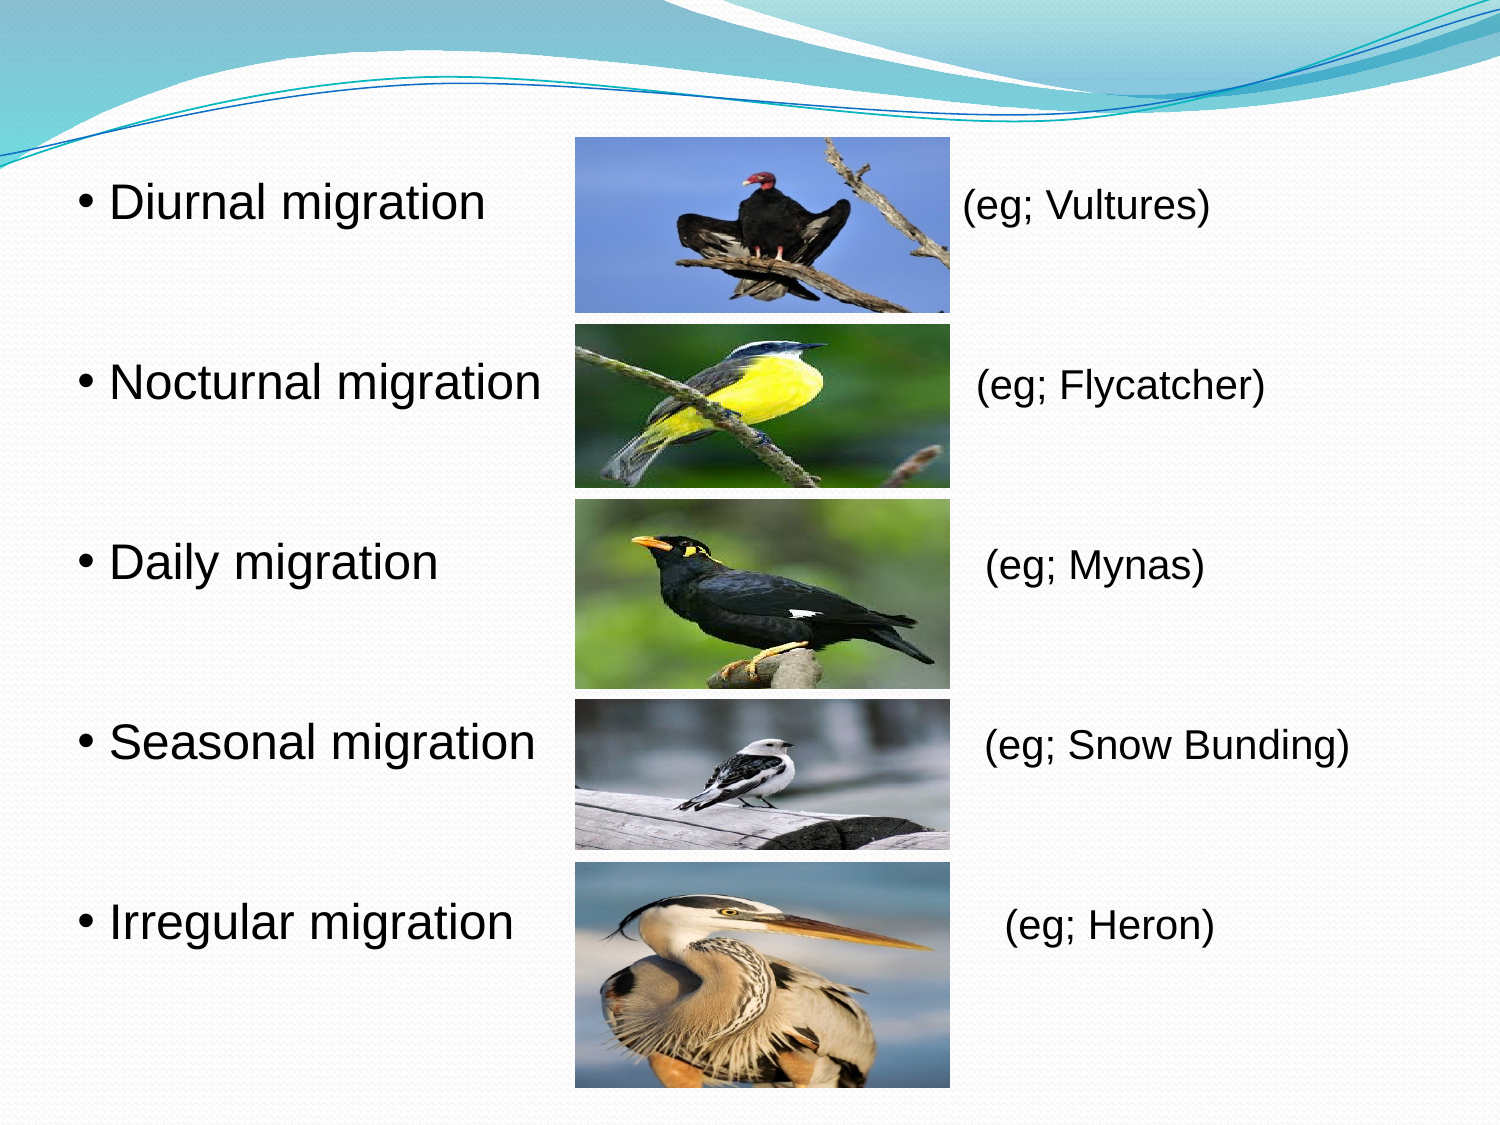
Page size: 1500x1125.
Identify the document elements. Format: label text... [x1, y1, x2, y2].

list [574, 137, 951, 313]
text_box Diurnal migration (eg; Vultures) Nocturnal migration (eg; Flycatcher) Daily migration (eg; Mynas) Seasonal migration (eg; Snow Bunding) Irregular migration (eg; Heron) [951, 162, 1450, 1078]
picture [574, 699, 951, 851]
picture [574, 862, 951, 1088]
text_box Diurnal migration (eg; Vultures) Nocturnal migration (eg; Flycatcher) Daily migration (eg; Mynas) Seasonal migration (eg; Snow Bunding) Irregular migration (eg; Heron) [62, 162, 573, 1078]
picture [574, 499, 951, 690]
picture [574, 324, 951, 488]
